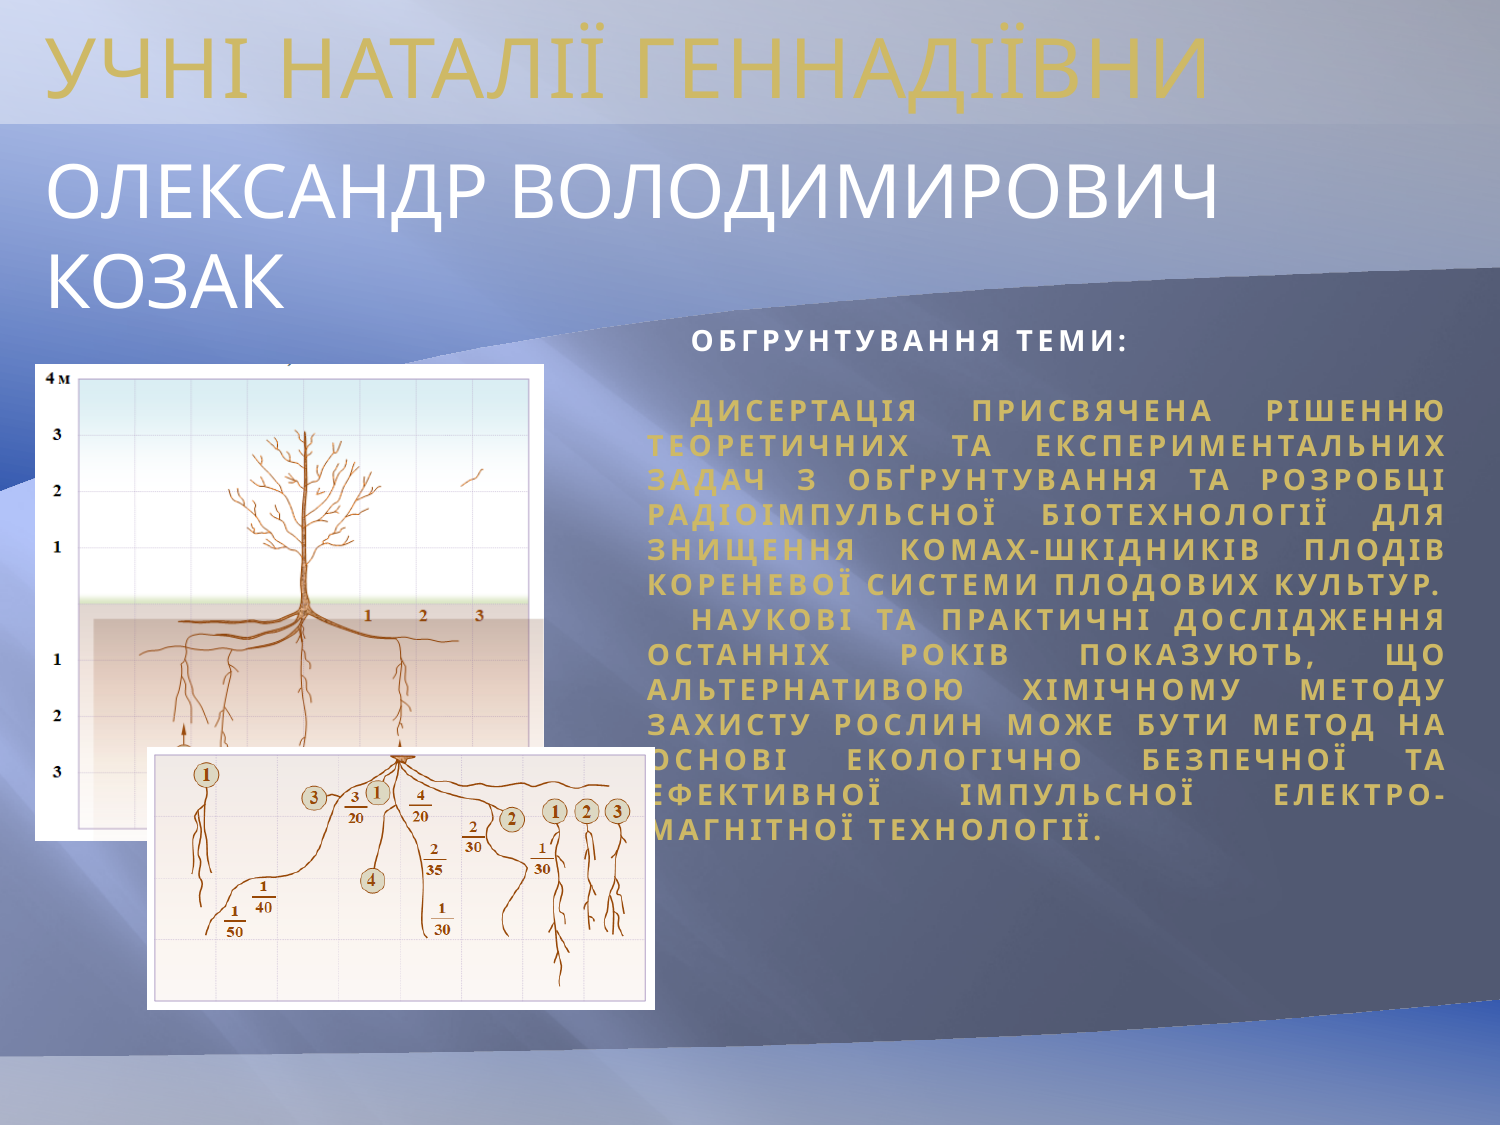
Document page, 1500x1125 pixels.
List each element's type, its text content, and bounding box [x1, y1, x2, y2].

text_box [0, 0, 1500, 125]
picture [35, 364, 656, 1011]
text_box [0, 125, 1500, 493]
text_box Обгрунтування теми: Дисертація присвячена рішенню теоретичних та експериментальних задач з обґрунтування та розробці радіоімпульсної біотехнології для знищення комах-шкідників плодів кореневої системи плодових культур. Наукові та практичні дослідження останніх років показують, що альтернативою хімічному методу захисту рослин може бути метод на основі екологічно безпечної та ефективної імпульсної електро-магнітної технології. [631, 314, 1465, 854]
text_box УЧНІ НАТАЛІЇ ГЕННАДІЇВНИ [29, 7, 1465, 123]
text_box [0, 997, 1500, 1125]
text_box Олександр Володимирович КОЗАК [29, 136, 1465, 332]
